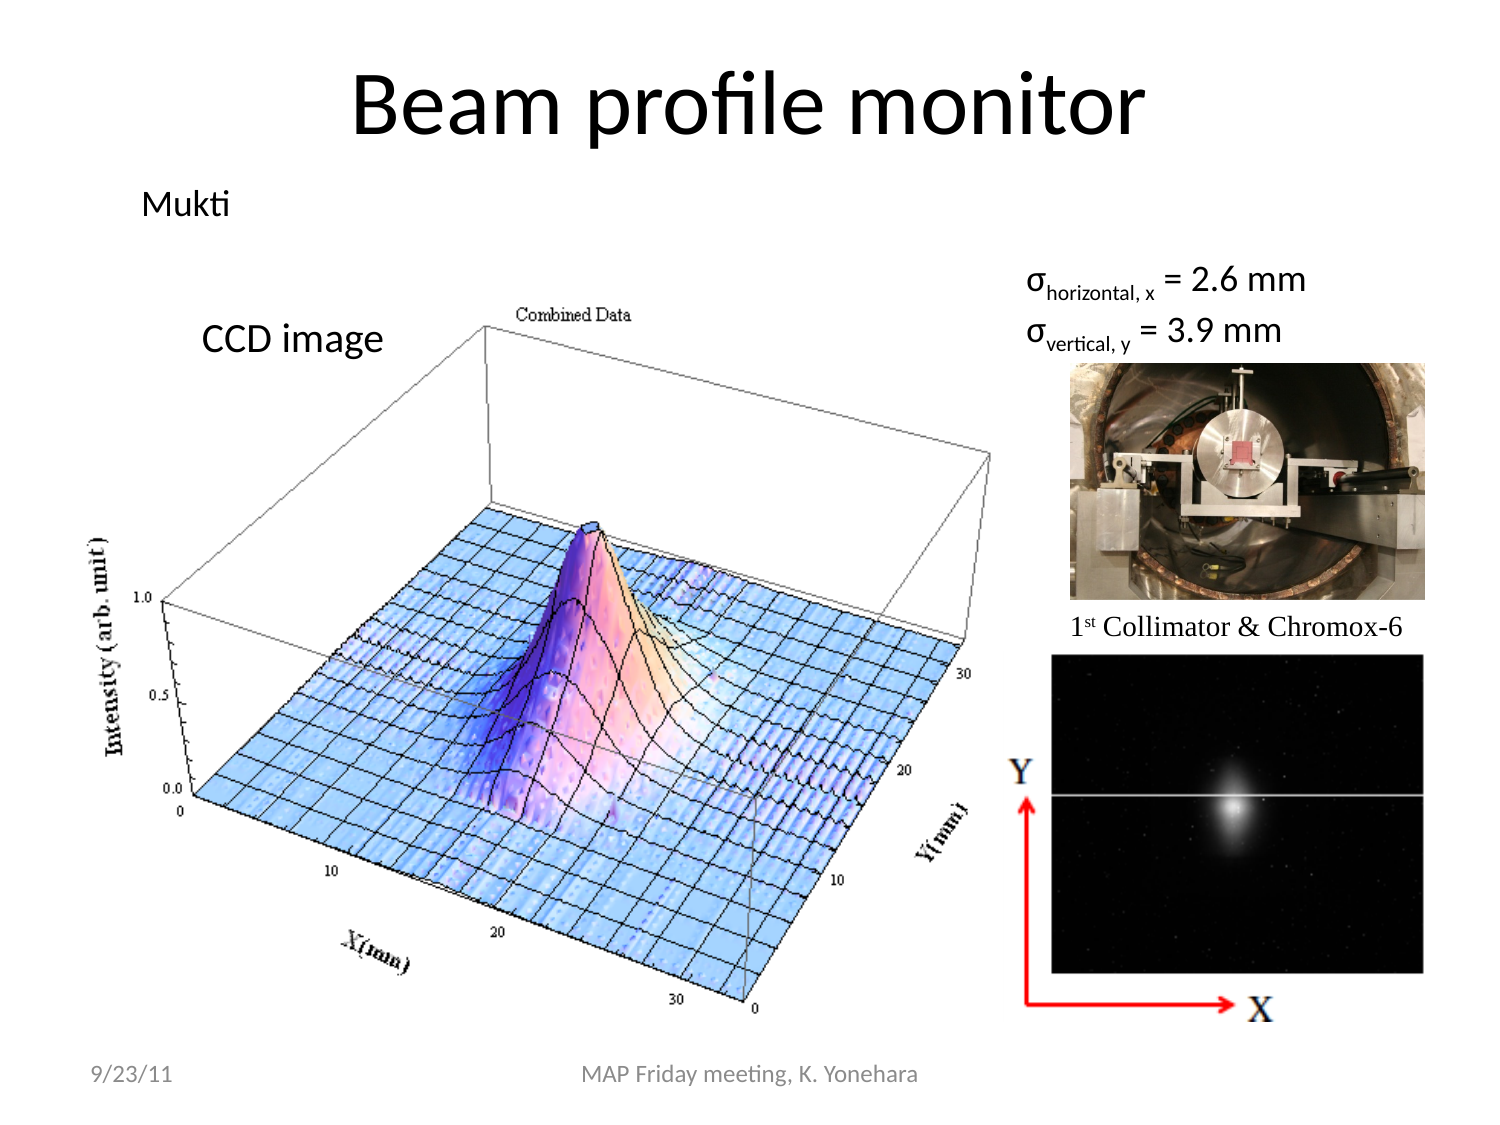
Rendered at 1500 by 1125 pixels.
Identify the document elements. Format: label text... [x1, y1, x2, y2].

picture [1070, 363, 1426, 601]
picture [74, 303, 1428, 1023]
text_box Mukti [126, 171, 246, 232]
text_box σhorizontal, x = 2.6 mm σvertical, y = 3.9 mm [1011, 246, 1323, 364]
text_box 1st Collimator & Chromox-6 [1055, 599, 1426, 649]
footer MAP Friday meeting, K. Yonehara [512, 1042, 988, 1103]
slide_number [75, 1042, 425, 1103]
title Beam profile monitor [75, 3, 1425, 192]
